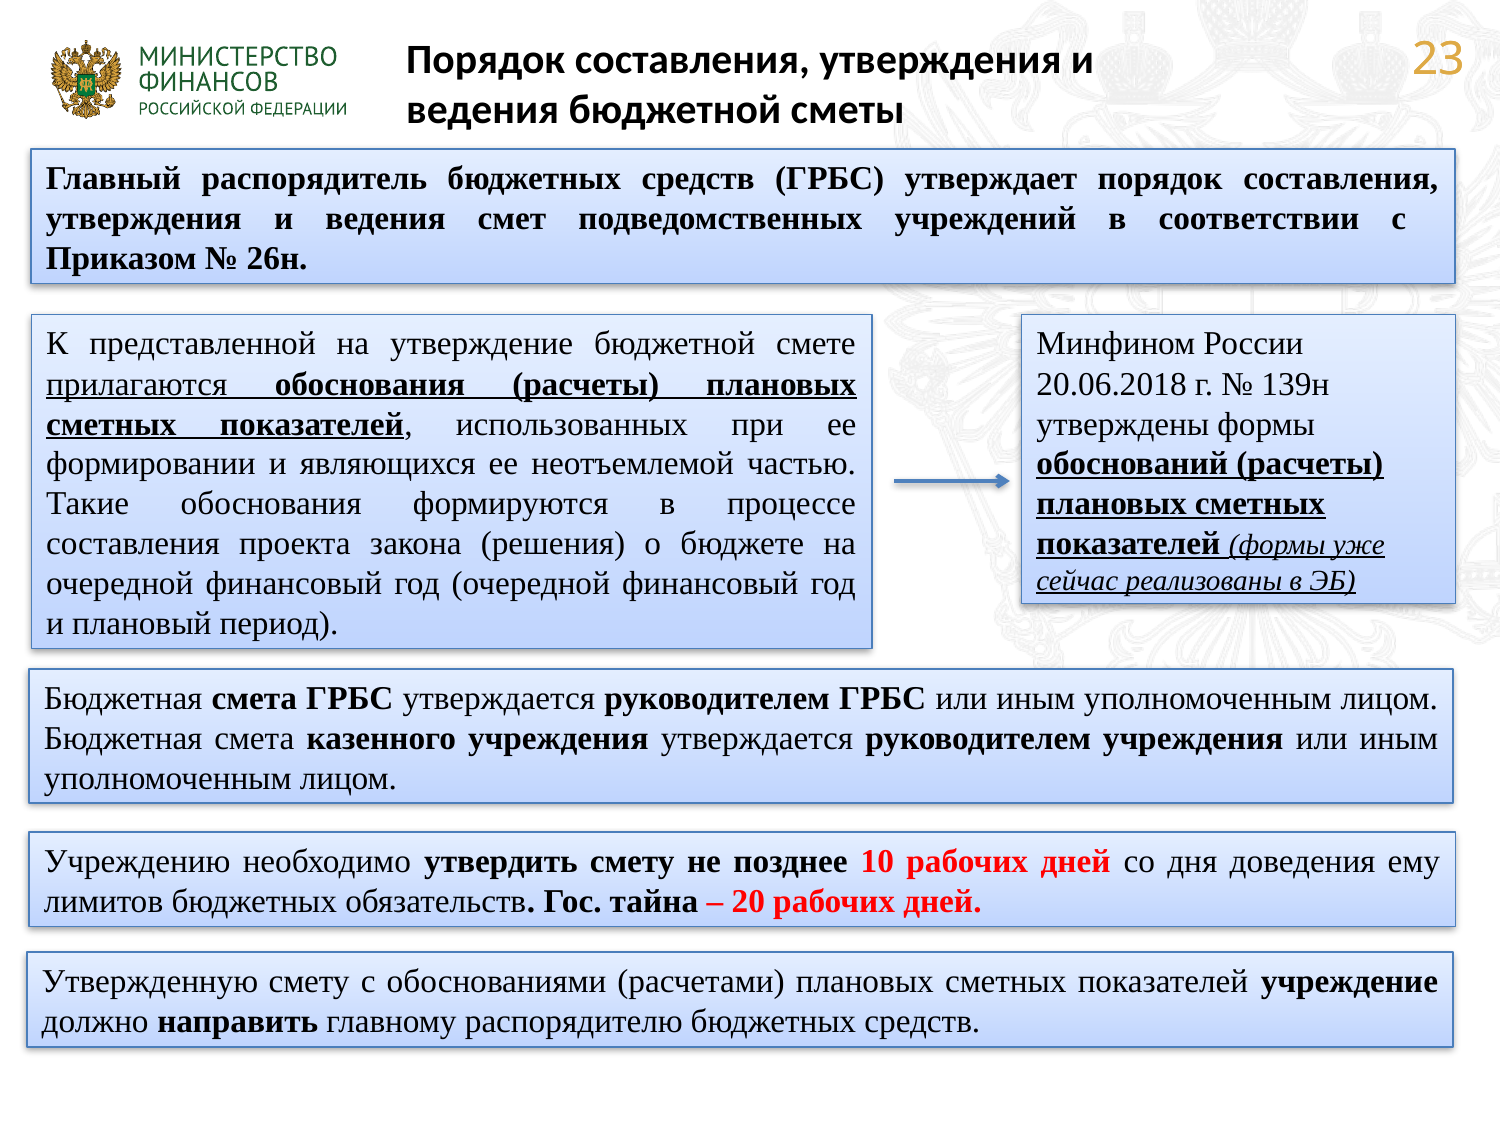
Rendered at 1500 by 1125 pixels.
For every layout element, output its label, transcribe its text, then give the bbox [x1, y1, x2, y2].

text_box К представленной на утверждение бюджетной смете прилагаются обоснования (расчеты) плановых сметных показателей, использованных при ее формировании и являющихся ее неотъемлемой частью. Такие обоснования формируются в процессе составления проекта закона (решения) о бюджете на очередной финансовый год (очередной финансовый год и плановый период). [31, 314, 873, 649]
text_box Утвержденную смету с обоснованиями (расчетами) плановых сметных показателей учреждение должно направить главному распорядителю бюджетных средств. [26, 951, 1454, 1048]
text_box Минфином России 20.06.2018 г. № 139н утверждены формы обоснований (расчеты) плановых сметных показателей (формы уже сейчас реализованы в ЭБ) [1021, 314, 1456, 604]
text_box Бюджетная смета ГРБС утверждается руководителем ГРБС или иным уполномоченным лицом. Бюджетная смета казенного учреждения утверждается руководителем учреждения или иным уполномоченным лицом. [28, 668, 1454, 804]
text_box Главный распорядитель бюджетных средств (ГРБС) утверждает порядок составления, утверждения и ведения смет подведомственных учреждений в соответствии с Приказом № 26н. [30, 148, 1456, 284]
text_box Учреждению необходимо утвердить смету не позднее 10 рабочих дней со дня доведения ему лимитов бюджетных обязательств. Гос. тайна – 20 рабочих дней. [28, 831, 1456, 927]
text_box Порядок составления, утверждения и ведения бюджетной сметы [391, 24, 1349, 212]
